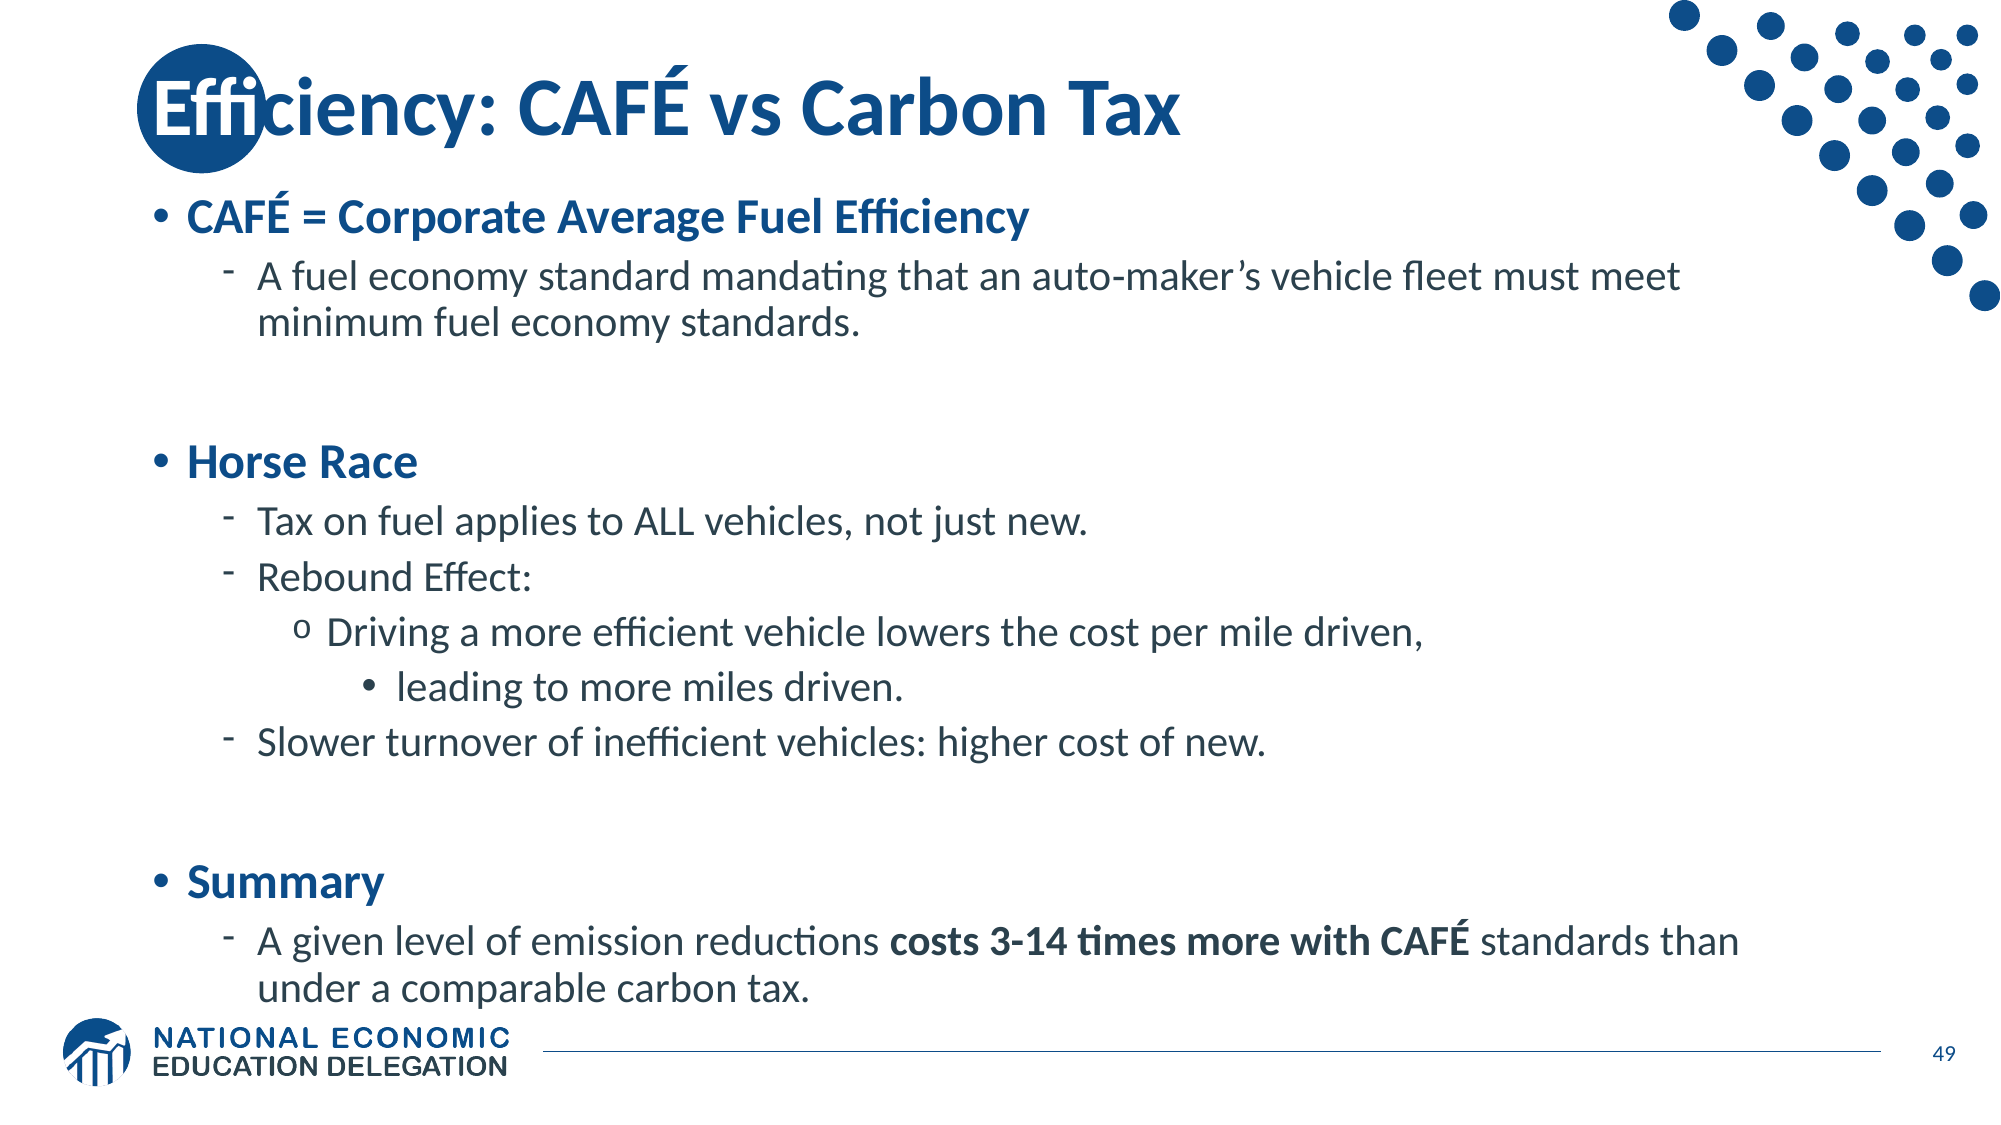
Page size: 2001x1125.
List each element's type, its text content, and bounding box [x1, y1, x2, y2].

title Efficiency: CAFÉ vs Carbon Tax [137, 0, 1863, 179]
slide_number 49 [1521, 1022, 1972, 1082]
picture [55, 1013, 520, 1091]
list CAFÉ = Corporate Average Fuel Efficiency A fuel economy standard mandating that an auto‐maker’s vehicle fleet must meet minimum fuel economy standards. Horse Race Tax on fuel applies to ALL vehicles, not just new. Rebound Effect: Driving a more efficient vehicle lowers the cost per mile driven, leading to more miles driven. Slower turnover of inefficient vehicles: higher cost of new. Summary A given level of emission reductions costs 3-14 times more with CAFÉ standards than under a comparable carbon tax. [137, 179, 1863, 1022]
